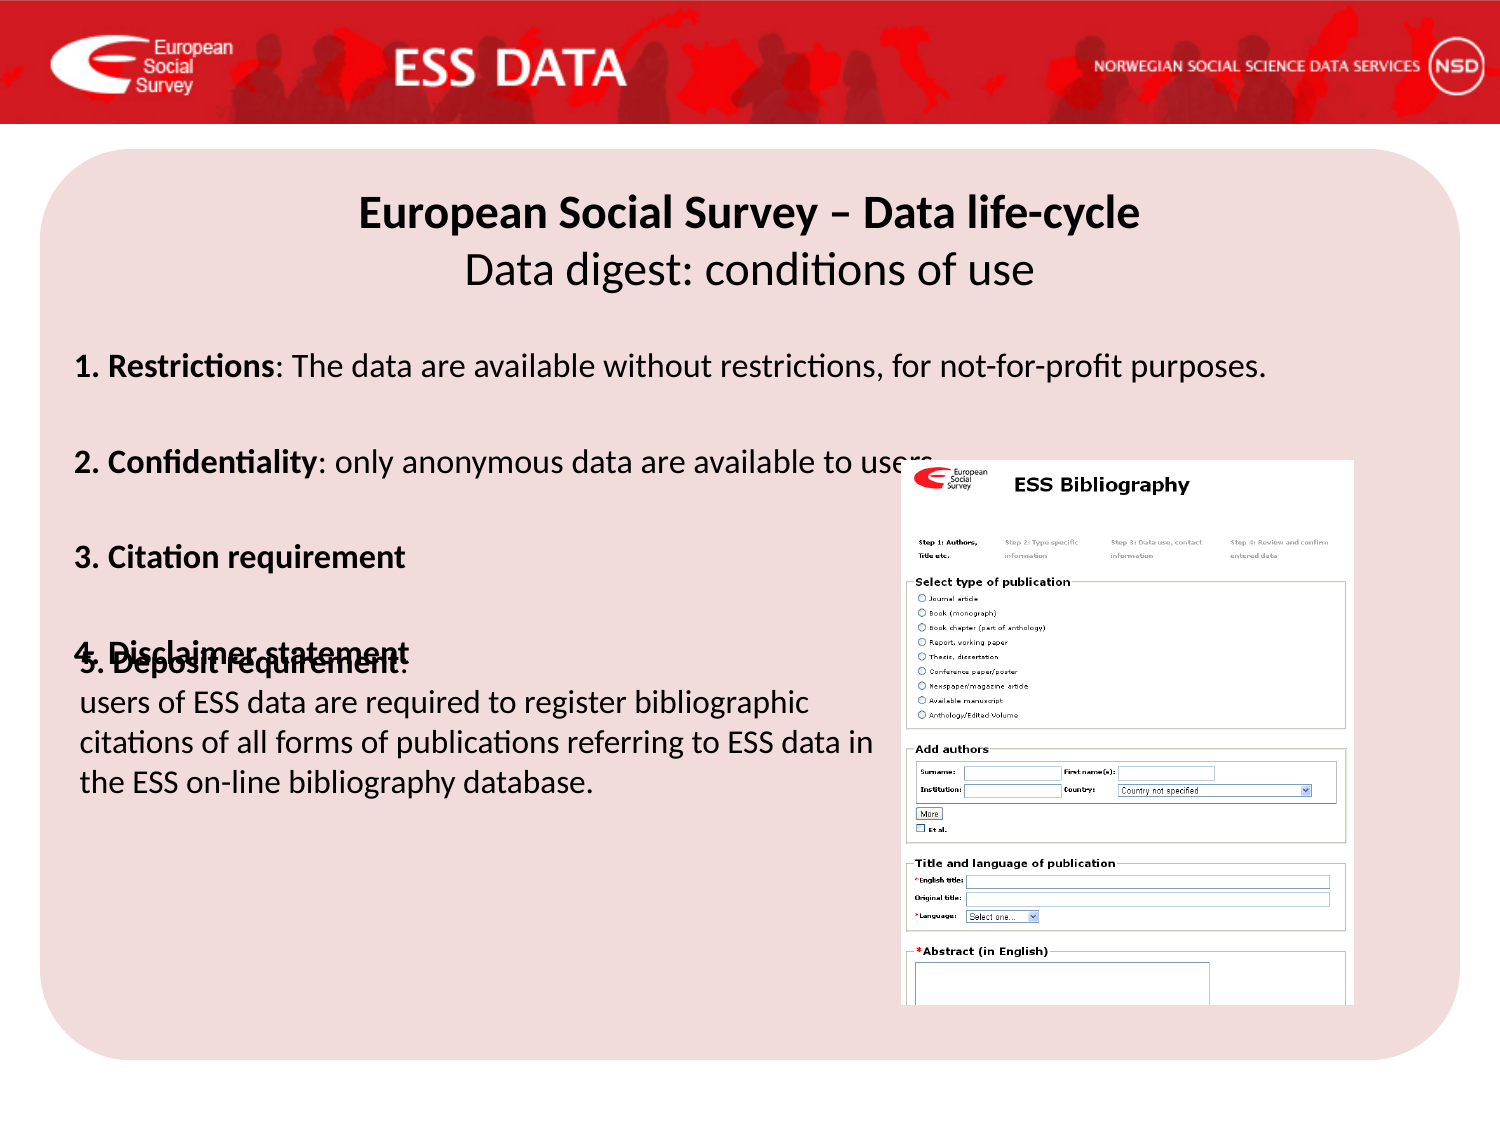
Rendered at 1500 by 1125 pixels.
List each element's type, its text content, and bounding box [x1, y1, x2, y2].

picture [901, 459, 1354, 1005]
text_box [39, 148, 1460, 1061]
picture [0, 0, 1500, 124]
text_box European Social Survey – Data life-cycle Data digest: conditions of use [112, 172, 1388, 303]
subtitle 1. Restrictions: The data are available without restrictions, for not-for-profit purposes. 2. Confidentiality: only anonymous data are available to users 3. Citation requirement 4. Disclaimer statement [58, 278, 1388, 681]
text_box 5. Deposit requirement: users of ESS data are required to register bibliographic citations of all forms of publications referring to ESS data in the ESS on-line bibliography database. [64, 592, 896, 848]
